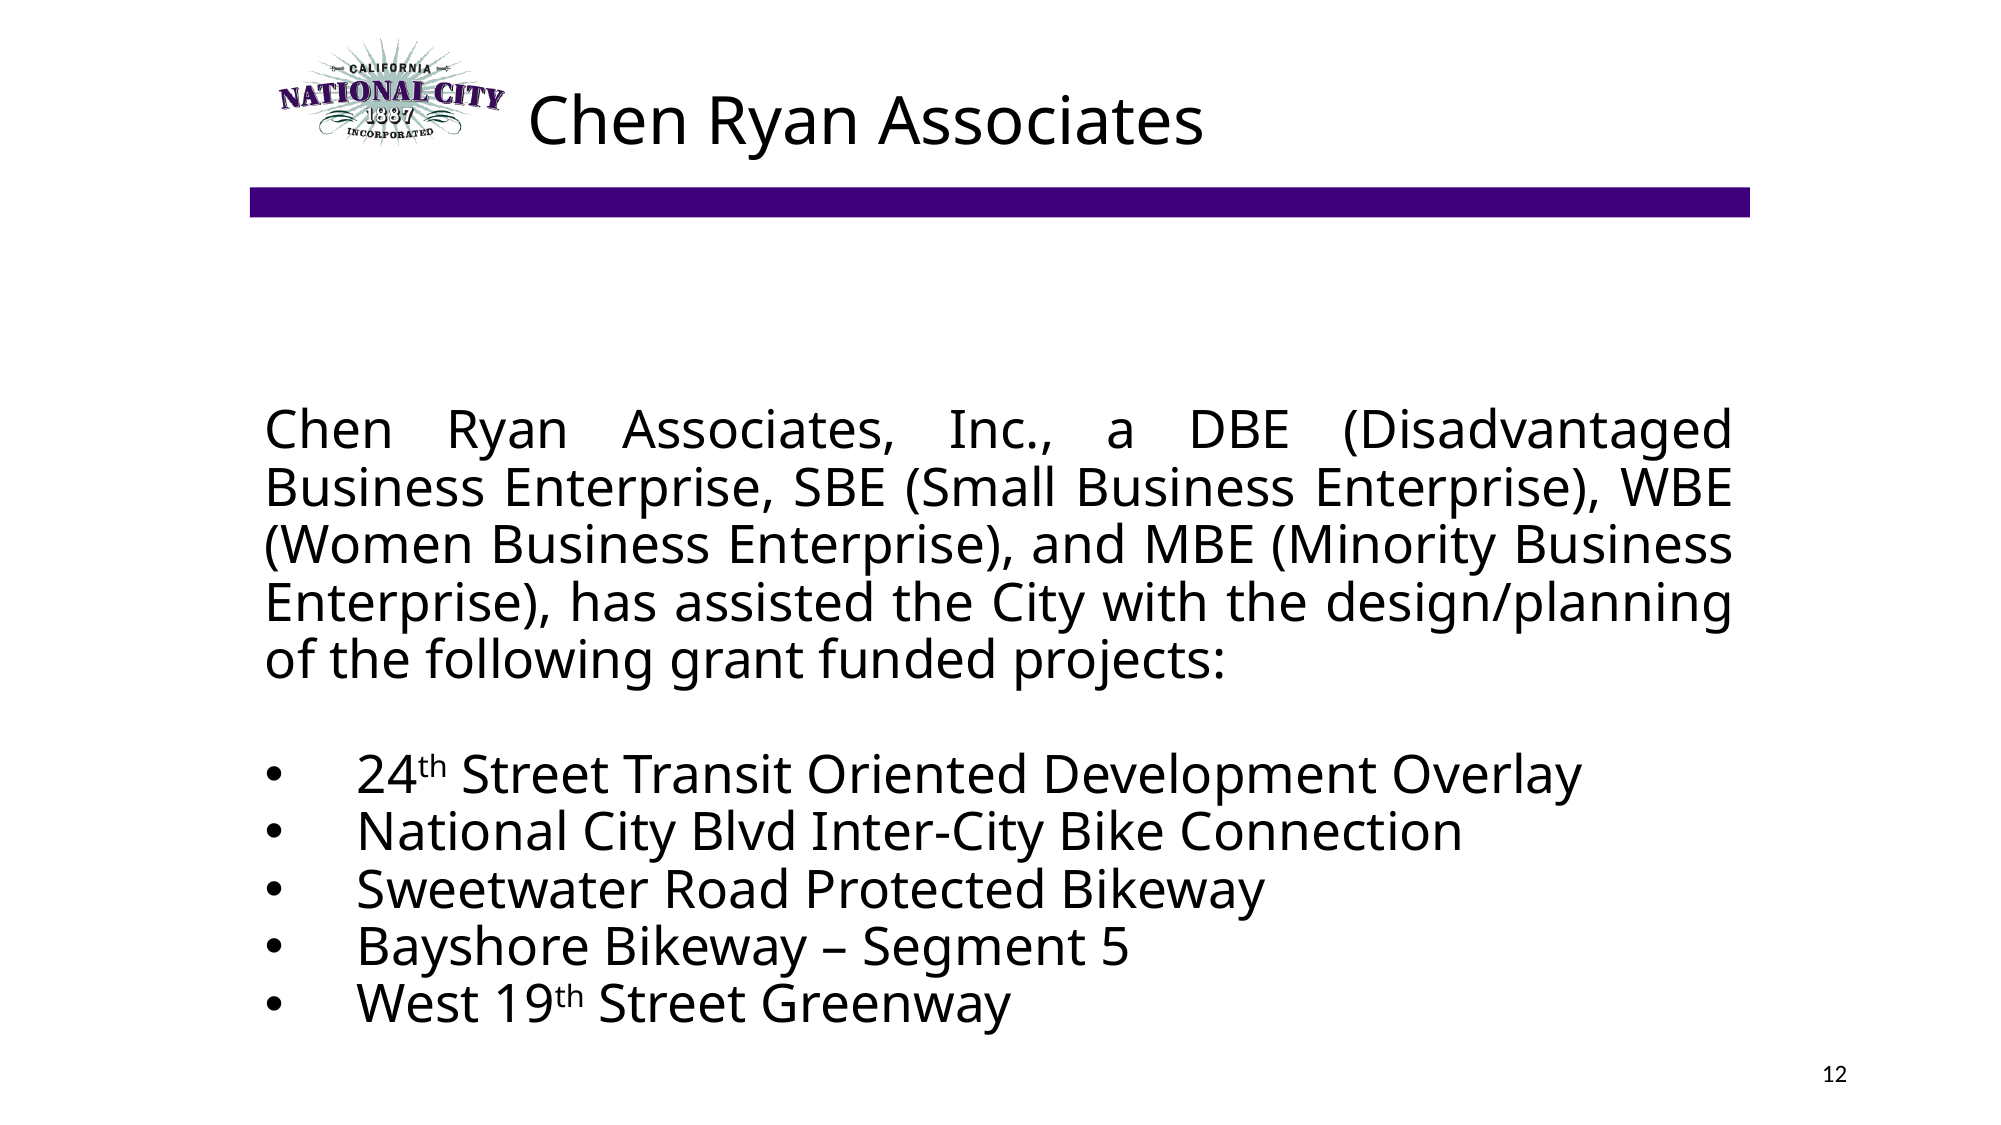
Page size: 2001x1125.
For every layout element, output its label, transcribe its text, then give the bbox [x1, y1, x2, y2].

slide_number 12 [1412, 1042, 1863, 1103]
text_box Chen Ryan Associates, Inc., a DBE (Disadvantaged Business Enterprise, SBE (Small Business Enterprise), WBE (Women Business Enterprise), and MBE (Minority Business Enterprise), has assisted the City with the design/planning of the following grant funded projects: 24th Street Transit Oriented Development Overlay National City Blvd Inter-City Bike Connection Sweetwater Road Protected Bikeway Bayshore Bikeway – Segment 5 West 19th Street Greenway [249, 317, 1750, 1043]
text_box [504, 0, 1750, 188]
text_box Chen Ryan Associates [108, 57, 1609, 188]
picture [279, 38, 505, 147]
text_box [249, 188, 1750, 218]
